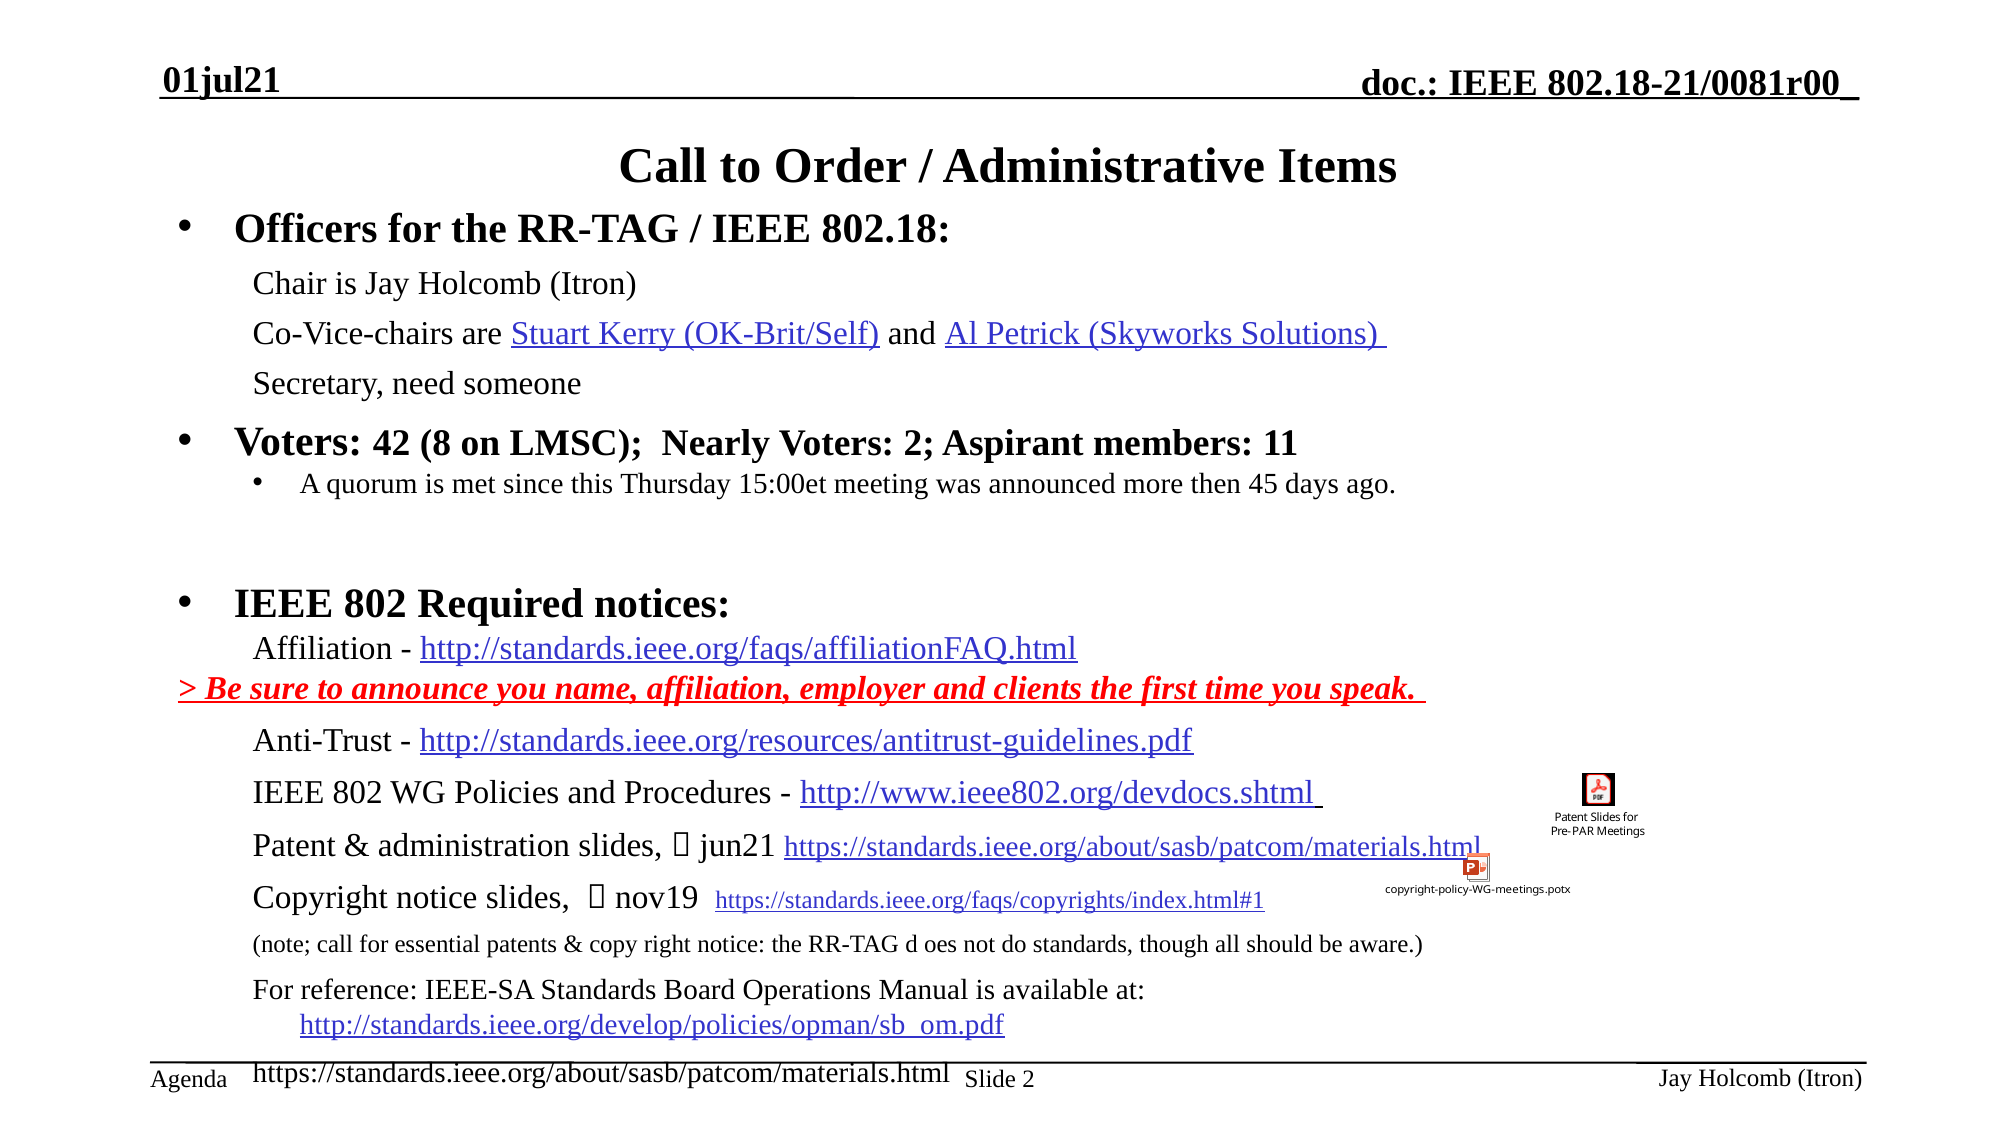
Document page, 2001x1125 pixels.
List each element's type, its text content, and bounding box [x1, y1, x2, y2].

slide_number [162, 62, 586, 101]
title Call to Order / Administrative Items [370, 99, 1646, 192]
slide_number Slide 2 [933, 1061, 1067, 1123]
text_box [1362, 852, 1593, 901]
list Officers for the RR-TAG / IEEE 802.18: Chair is Jay Holcomb (Itron) Co-Vice-chairs are Stuart Kerry (OK-Brit/Self) and Al Petrick (Skyworks Solutions) Secretary, need someone Voters: 42 (8 on LMSC); Nearly Voters: 2; Aspirant members: 11 A quorum is met since this Thursday 15:00et meeting was announced more then 45 days ago. IEEE 802 Required notices: Affiliation - http://standards.ieee.org/faqs/affiliationFAQ.html > Be sure to announce you name, affiliation, employer and clients the first time you speak. Anti-Trust - http://standards.ieee.org/resources/antitrust-guidelines.pdf IEEE 802 WG Policies and Procedures - http://www.ieee802.org/devdocs.shtml Patent & administration slides,  jun21 https://standards.ieee.org/about/sasb/patcom/materials.html Copyright notice slides,  nov19 https://standards.ieee.org/faqs/copyrights/index.html#1 (note; call for essential patents & copy right notice: the RR-TAG d oes not do standards, though all should be aware.) For reference: IEEE-SA Standards Board Operations Manual is available at: http://standards.ieee.org/develop/policies/opman/sb_om.pdf https://standards.ieee.org/about/sasb/patcom/materials.html [162, 192, 1876, 1051]
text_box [1550, 773, 1645, 854]
footer Jay Holcomb (Itron) [1340, 1060, 1863, 1092]
